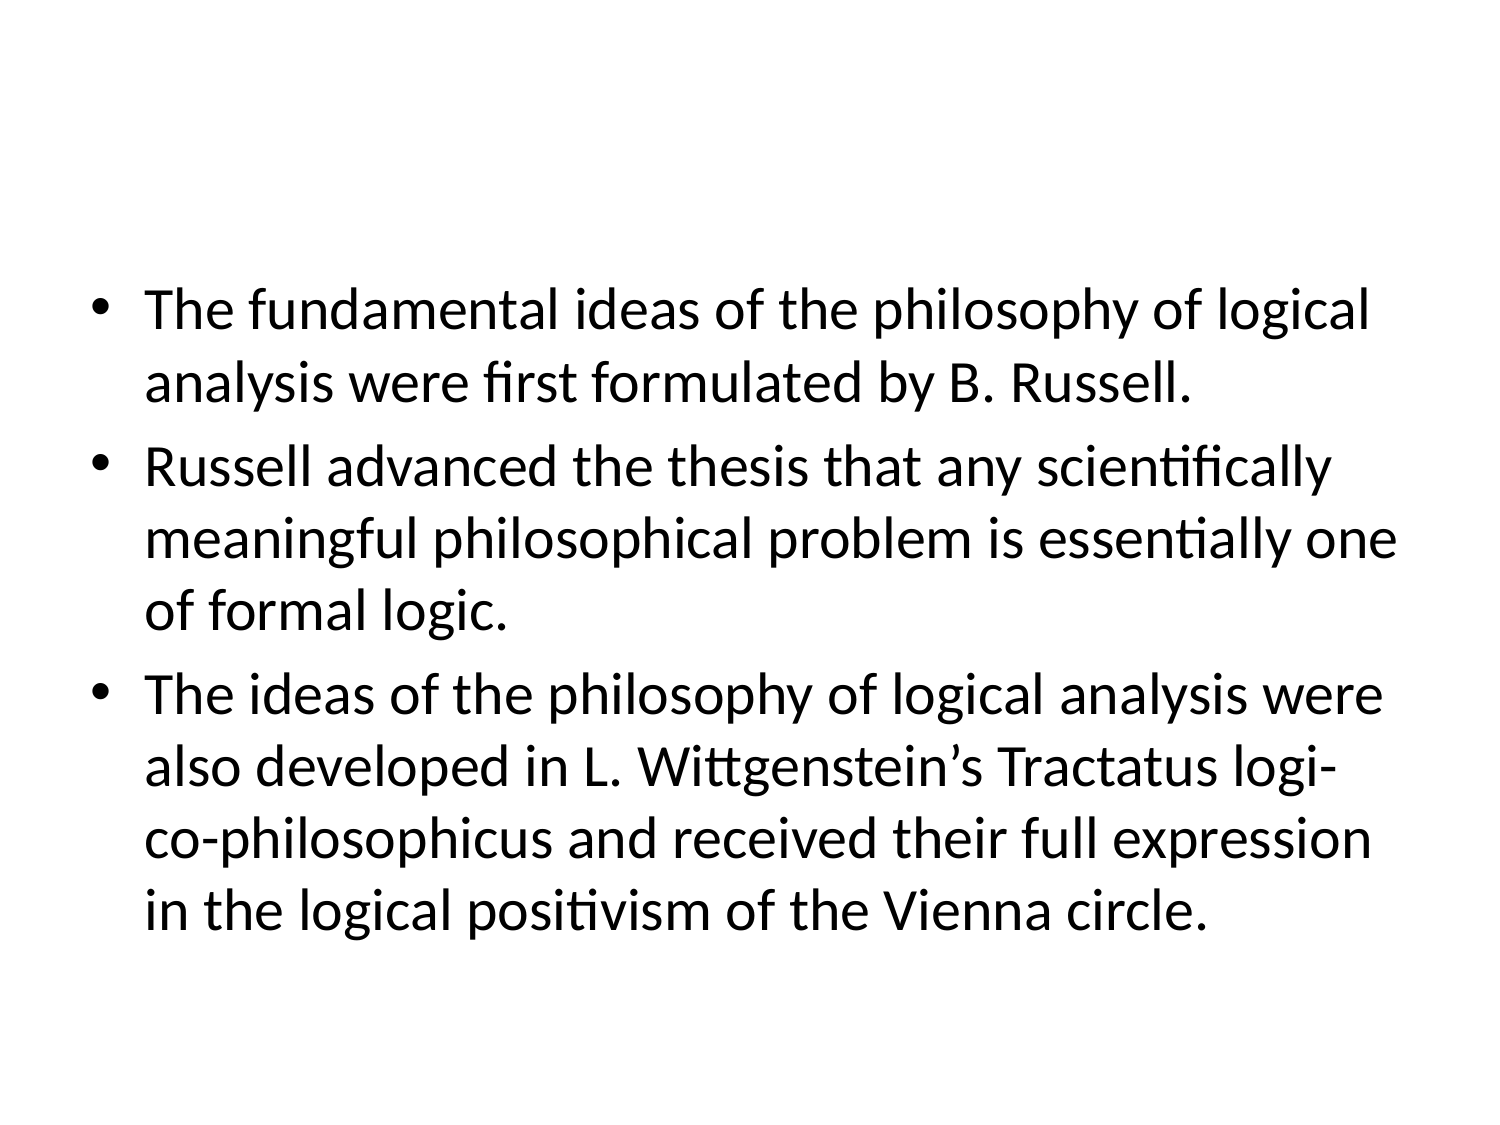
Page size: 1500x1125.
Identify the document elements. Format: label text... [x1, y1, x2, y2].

list The fundamental ideas of the philosophy of logical analysis were first formulated by B. Russell. Russell advanced the thesis that any scientifically meaningful philosophical problem is essentially one of formal logic. The ideas of the philosophy of logical analysis were also developed in L. Wittgenstein’s Tractatus logi-co-philosophicus and received their full expression in the logical positivism of the Vienna circle. [75, 262, 1425, 1005]
